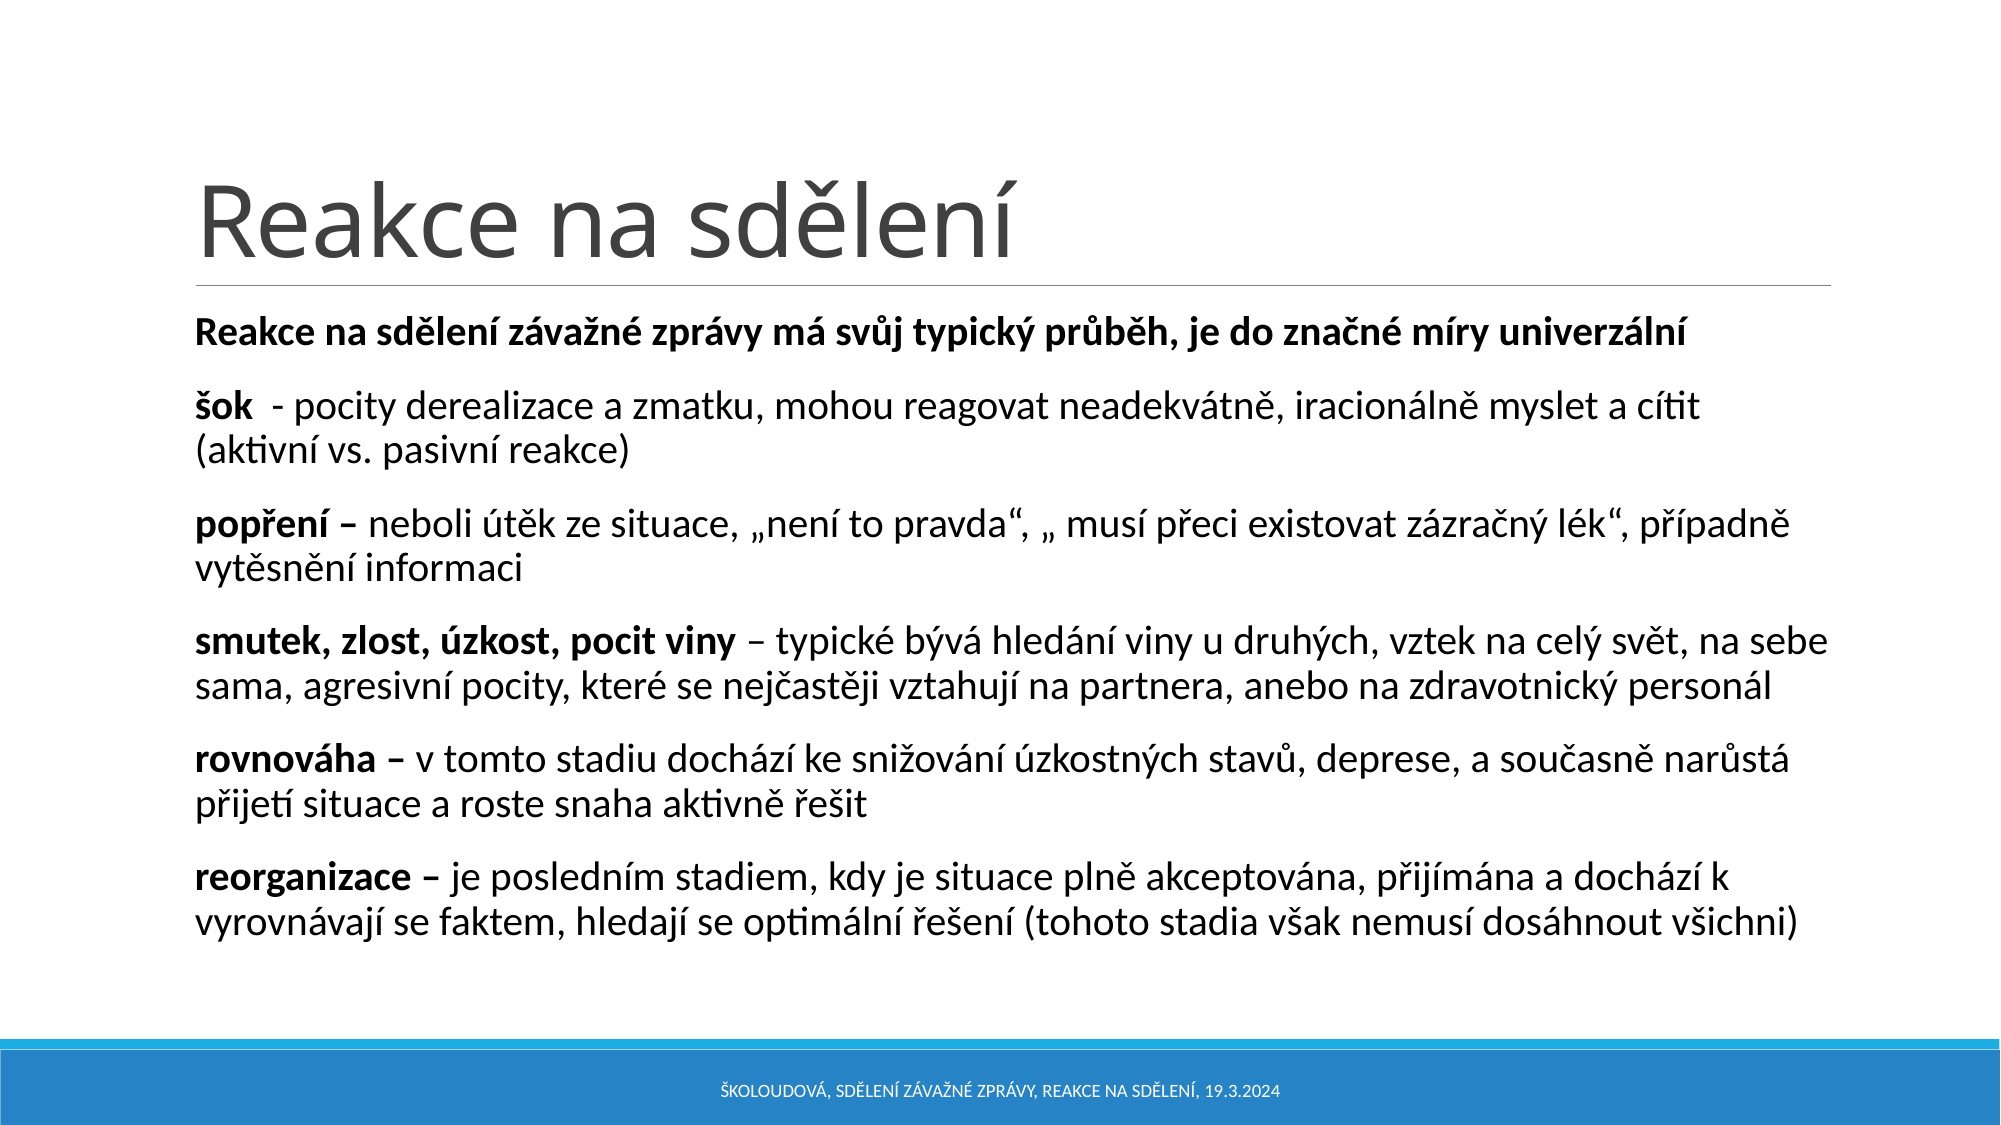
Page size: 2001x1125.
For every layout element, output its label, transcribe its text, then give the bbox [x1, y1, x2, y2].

title Reakce na sdělení [180, 47, 1830, 285]
list Reakce na sdělení závažné zprávy má svůj typický průběh, je do značné míry univerzální šok - pocity derealizace a zmatku, mohou reagovat neadekvátně, iracionálně myslet a cítit (aktivní vs. pasivní reakce) popření – neboli útěk ze situace, „není to pravda“, „ musí přeci existovat zázračný lék“, případně vytěsnění informaci smutek, zlost, úzkost, pocit viny – typické bývá hledání viny u druhých, vztek na celý svět, na sebe sama, agresivní pocity, které se nejčastěji vztahují na partnera, anebo na zdravotnický personál rovnováha – v tomto stadiu dochází ke snižování úzkostných stavů, deprese, a současně narůstá přijetí situace a roste snaha aktivně řešit reorganizace – je posledním stadiem, kdy je situace plně akceptována, přijímána a dochází k vyrovnávají se faktem, hledají se optimální řešení (tohoto stadia však nemusí dosáhnout všichni) [180, 302, 1830, 963]
footer Školoudová, sdělení závažné zprávy, reakce na sdělení, 19.3.2024 [604, 1059, 1396, 1120]
